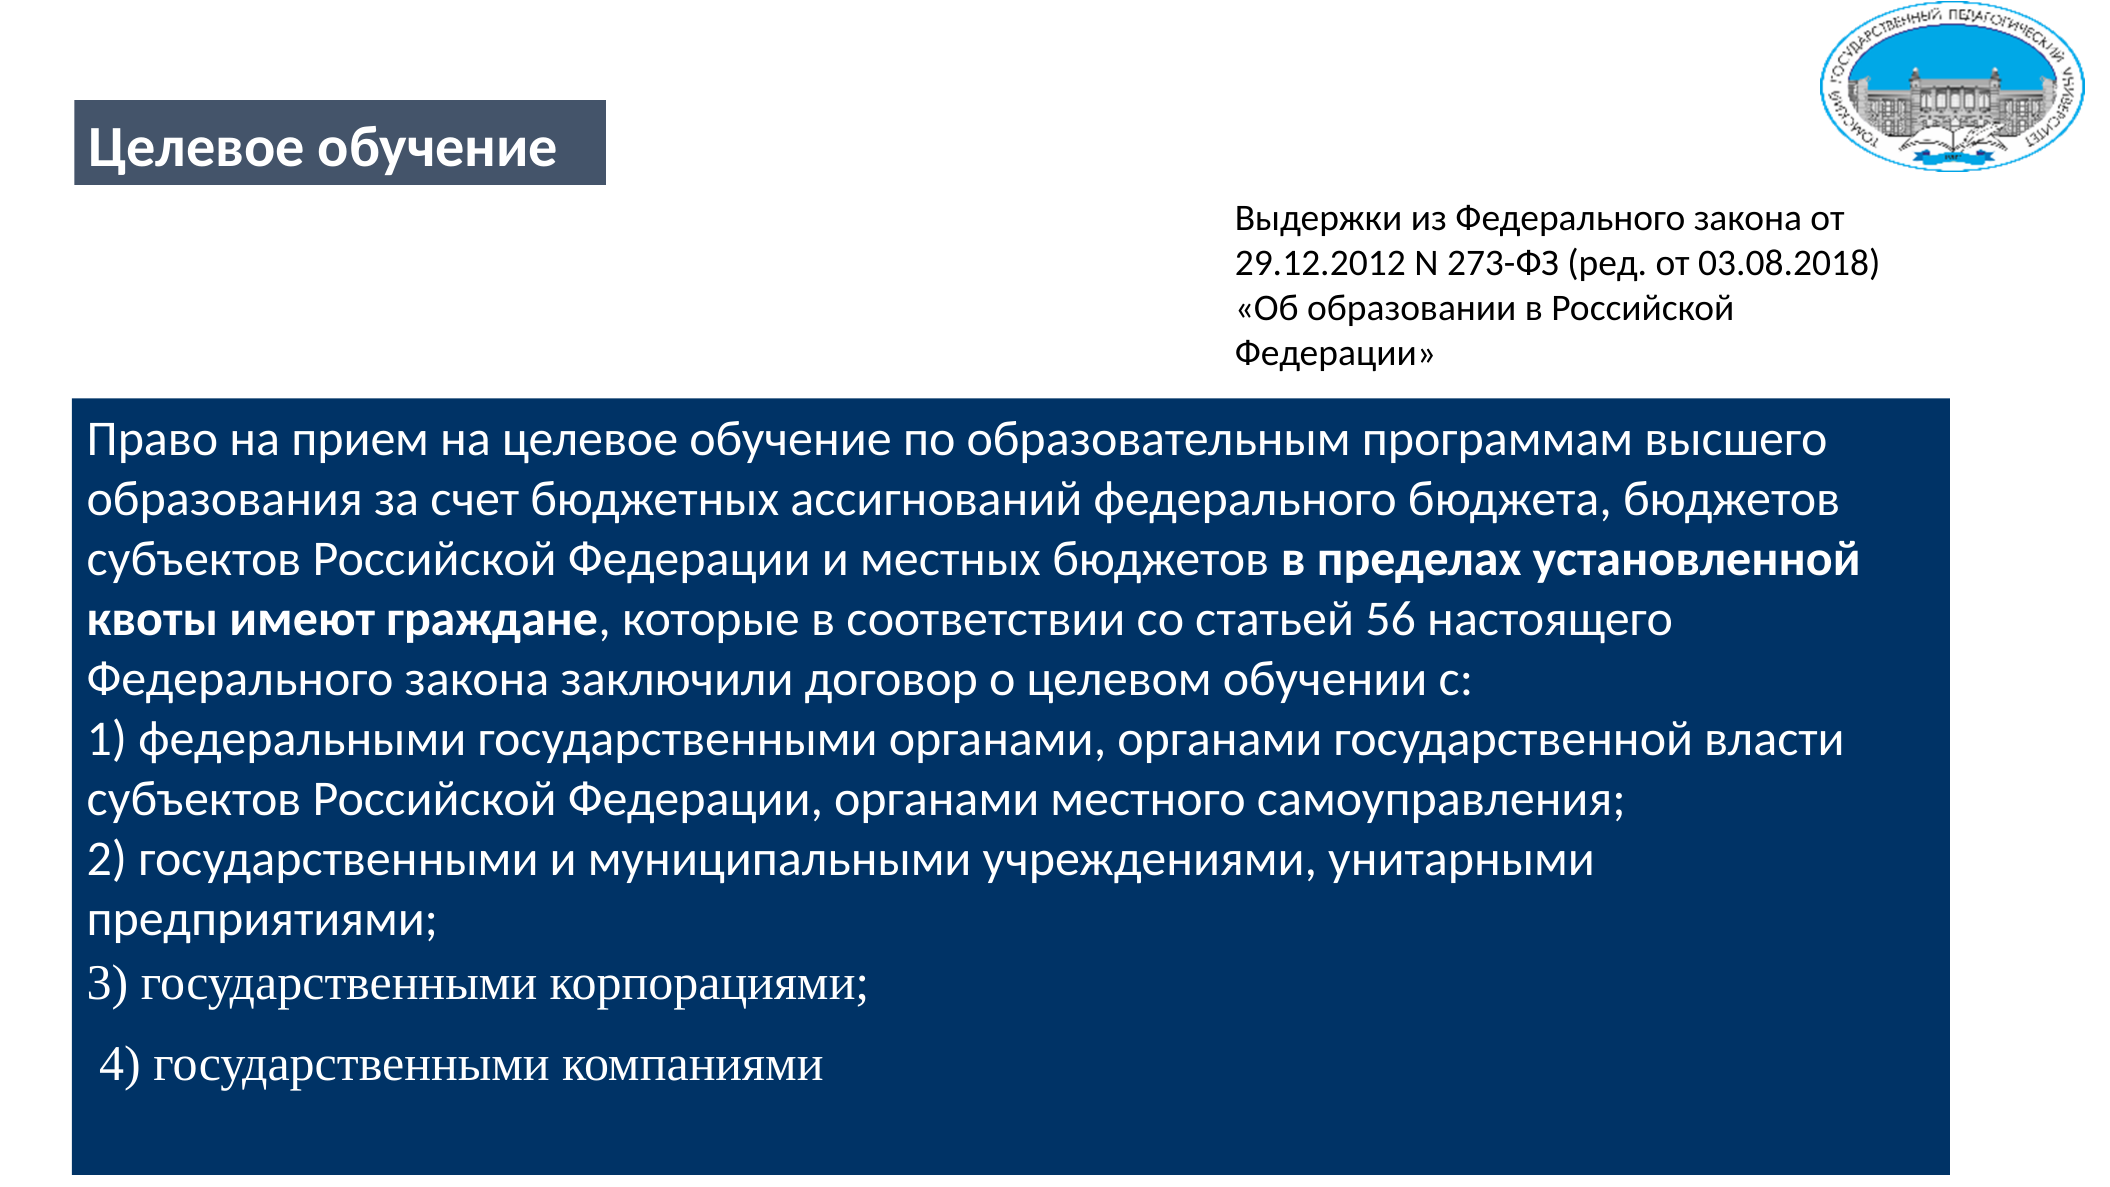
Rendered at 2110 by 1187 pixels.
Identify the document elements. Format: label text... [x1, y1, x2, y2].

text_box Целевое обучение [74, 100, 606, 185]
picture [1820, 1, 2085, 173]
text_box Выдержки из Федерального закона от 29.12.2012 N 273-ФЗ (ред. от 03.08.2018) «Об образовании в Российской Федерации» [1220, 185, 1929, 380]
text_box Право на прием на целевое обучение по образовательным программам высшего образования за счет бюджетных ассигнований федерального бюджета, бюджетов субъектов Российской Федерации и местных бюджетов в пределах установленной квоты имеют граждане, которые в соответствии со статьей 56 настоящего Федерального закона заключили договор о целевом обучении с: 1) федеральными государственными органами, органами государственной власти субъектов Российской Федерации, органами местного самоуправления; 2) государственными и муниципальными учреждениями, унитарными предприятиями; 3) государственными корпорациями; 4) государственными компаниями [71, 398, 1950, 1175]
